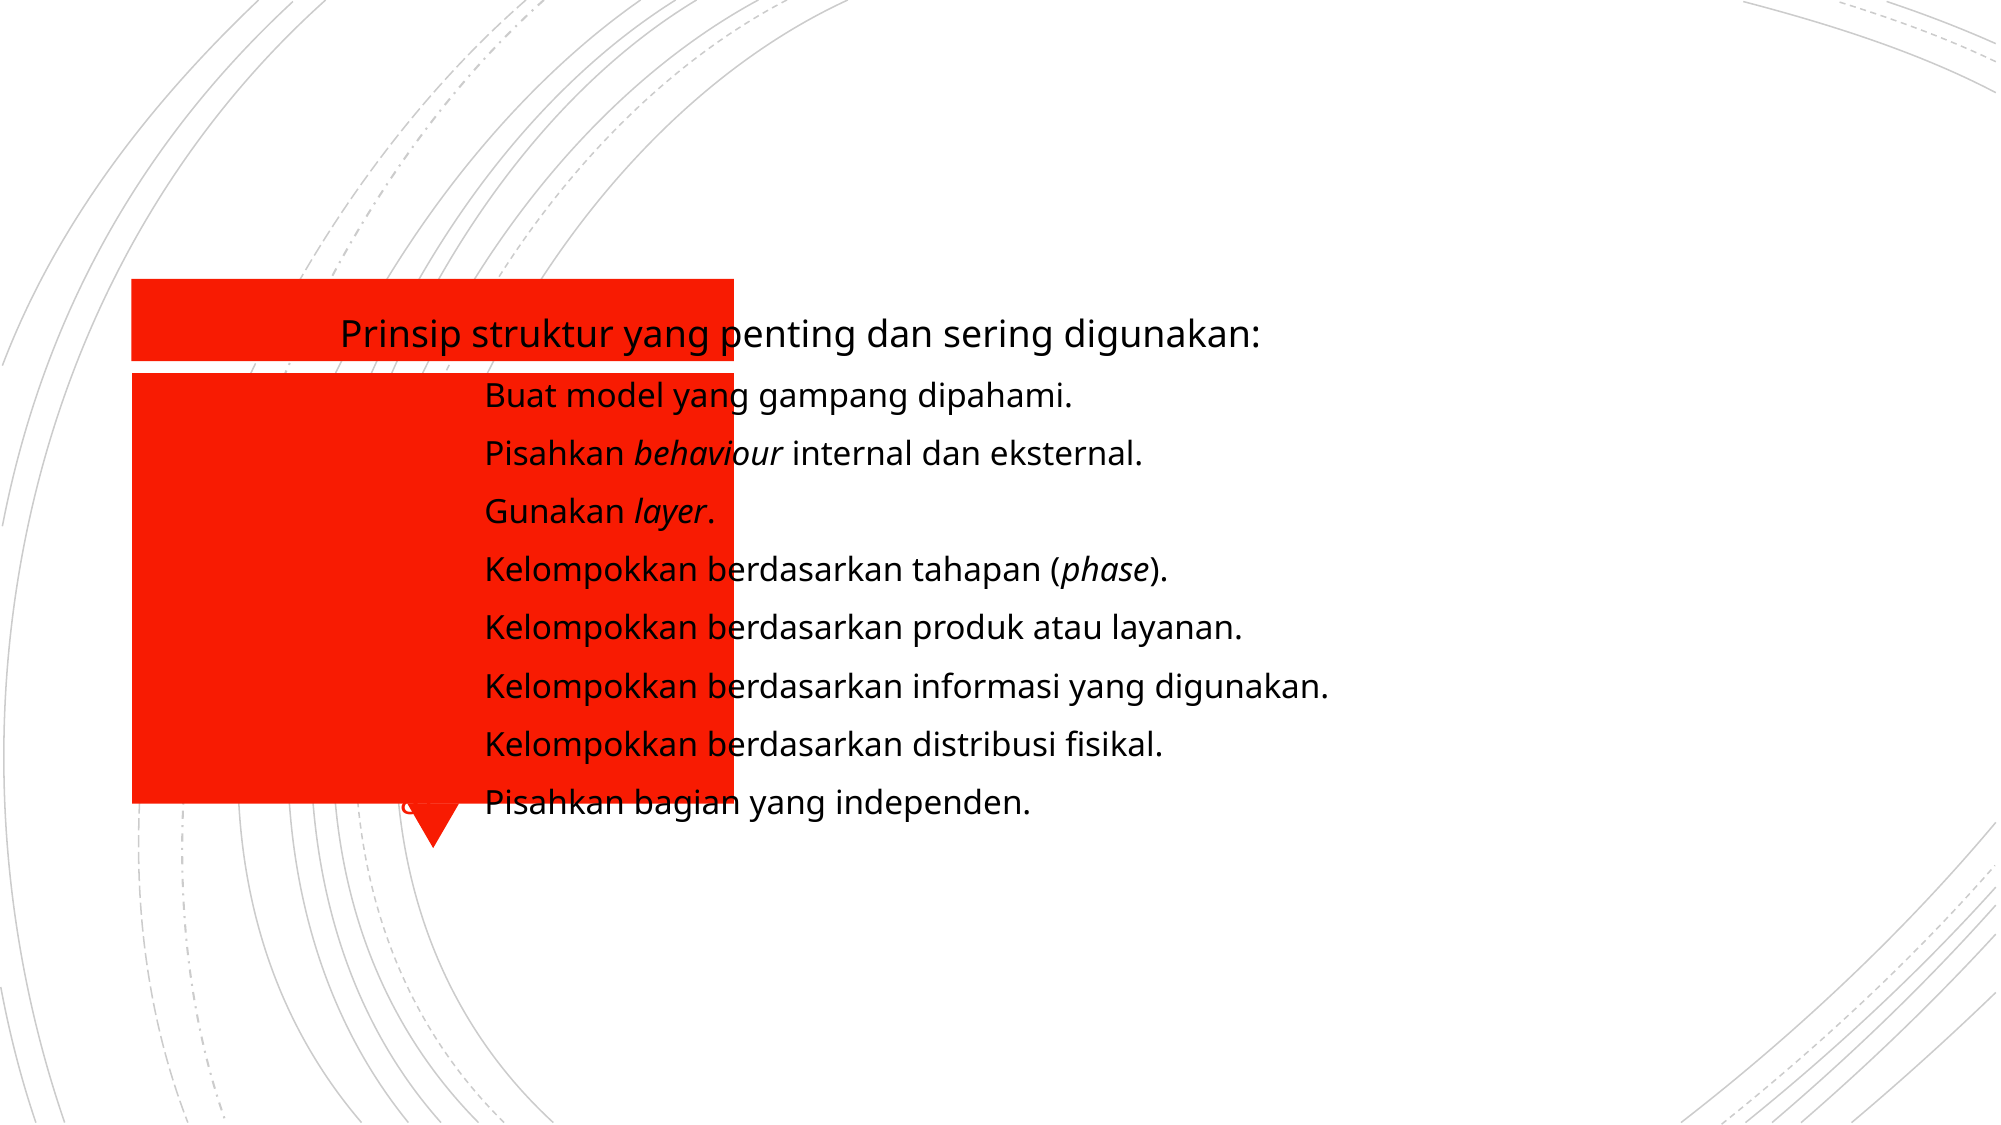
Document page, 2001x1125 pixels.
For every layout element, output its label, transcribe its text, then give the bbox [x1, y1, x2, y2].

list Prinsip struktur yang penting dan sering digunakan: Buat model yang gampang dipahami. Pisahkan behaviour internal dan eksternal. Gunakan layer. Kelompokkan berdasarkan tahapan (phase). Kelompokkan berdasarkan produk atau layanan. Kelompokkan berdasarkan informasi yang digunakan. Kelompokkan berdasarkan distribusi fisikal. Pisahkan bagian yang independen. [324, 137, 1675, 986]
